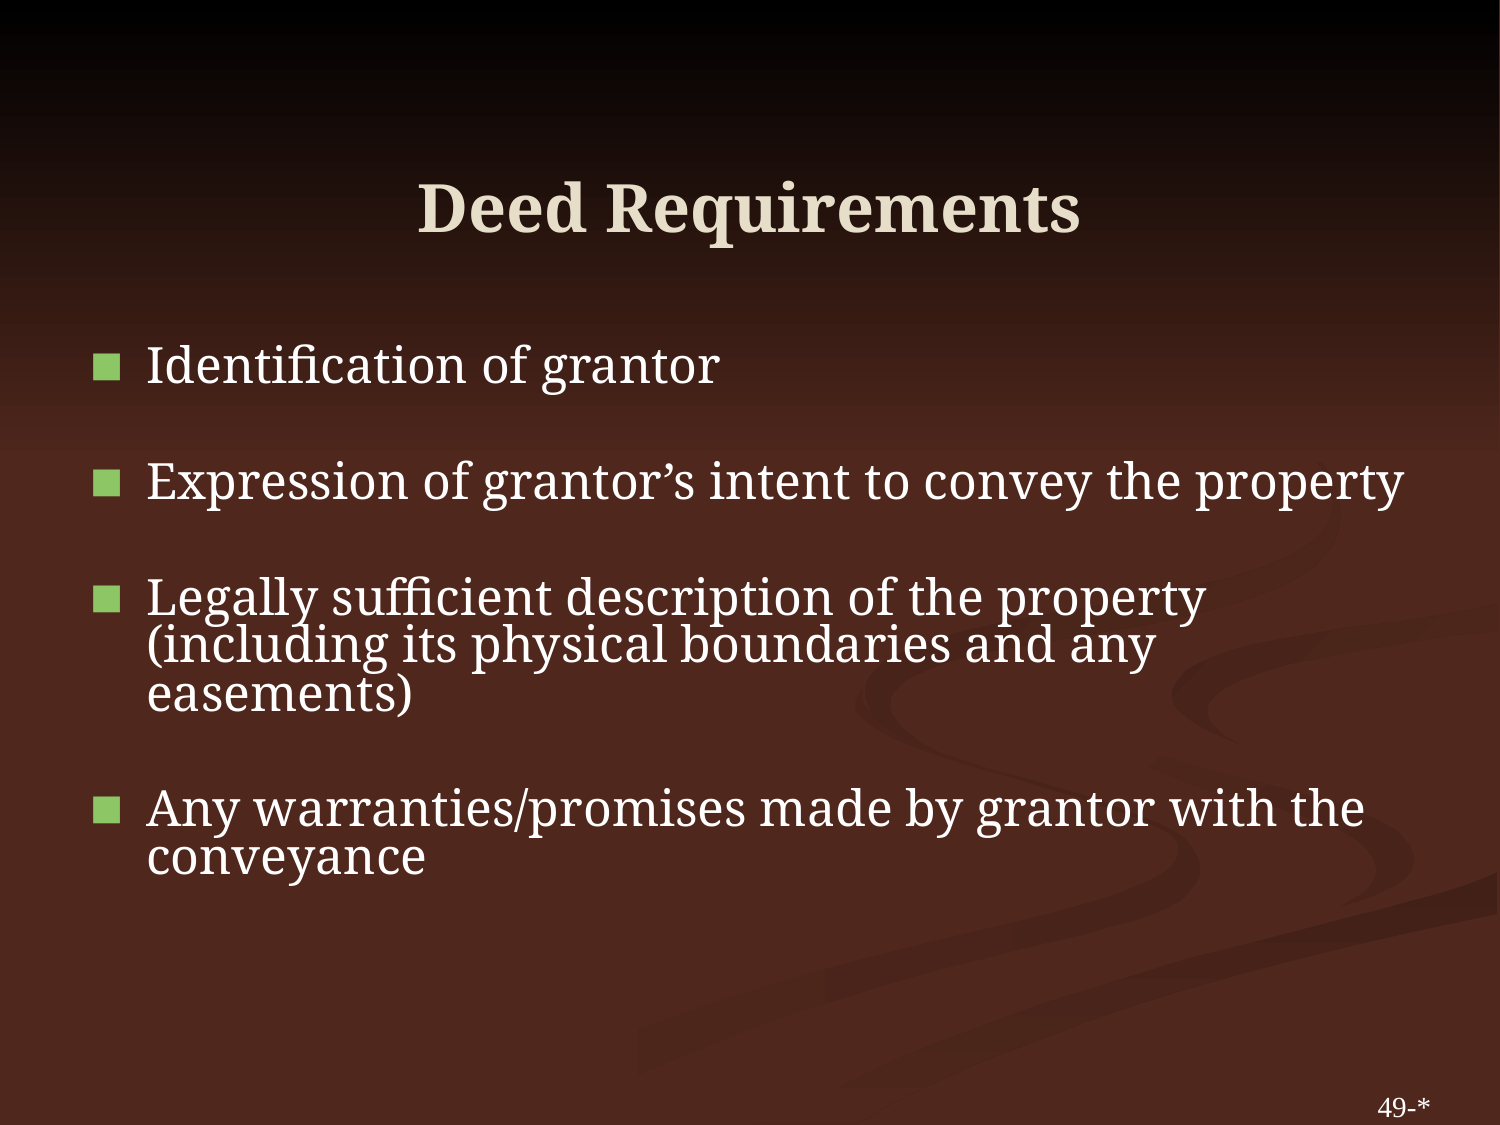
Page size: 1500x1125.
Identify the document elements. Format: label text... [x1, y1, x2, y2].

title Deed Requirements [75, 112, 1425, 300]
list Identification of grantor Expression of grantor’s intent to convey the property Legally sufficient description of the property (including its physical boundaries and any easements) Any warranties/promises made by grantor with the conveyance [75, 337, 1425, 863]
text_box 49-* [1362, 1081, 1500, 1125]
